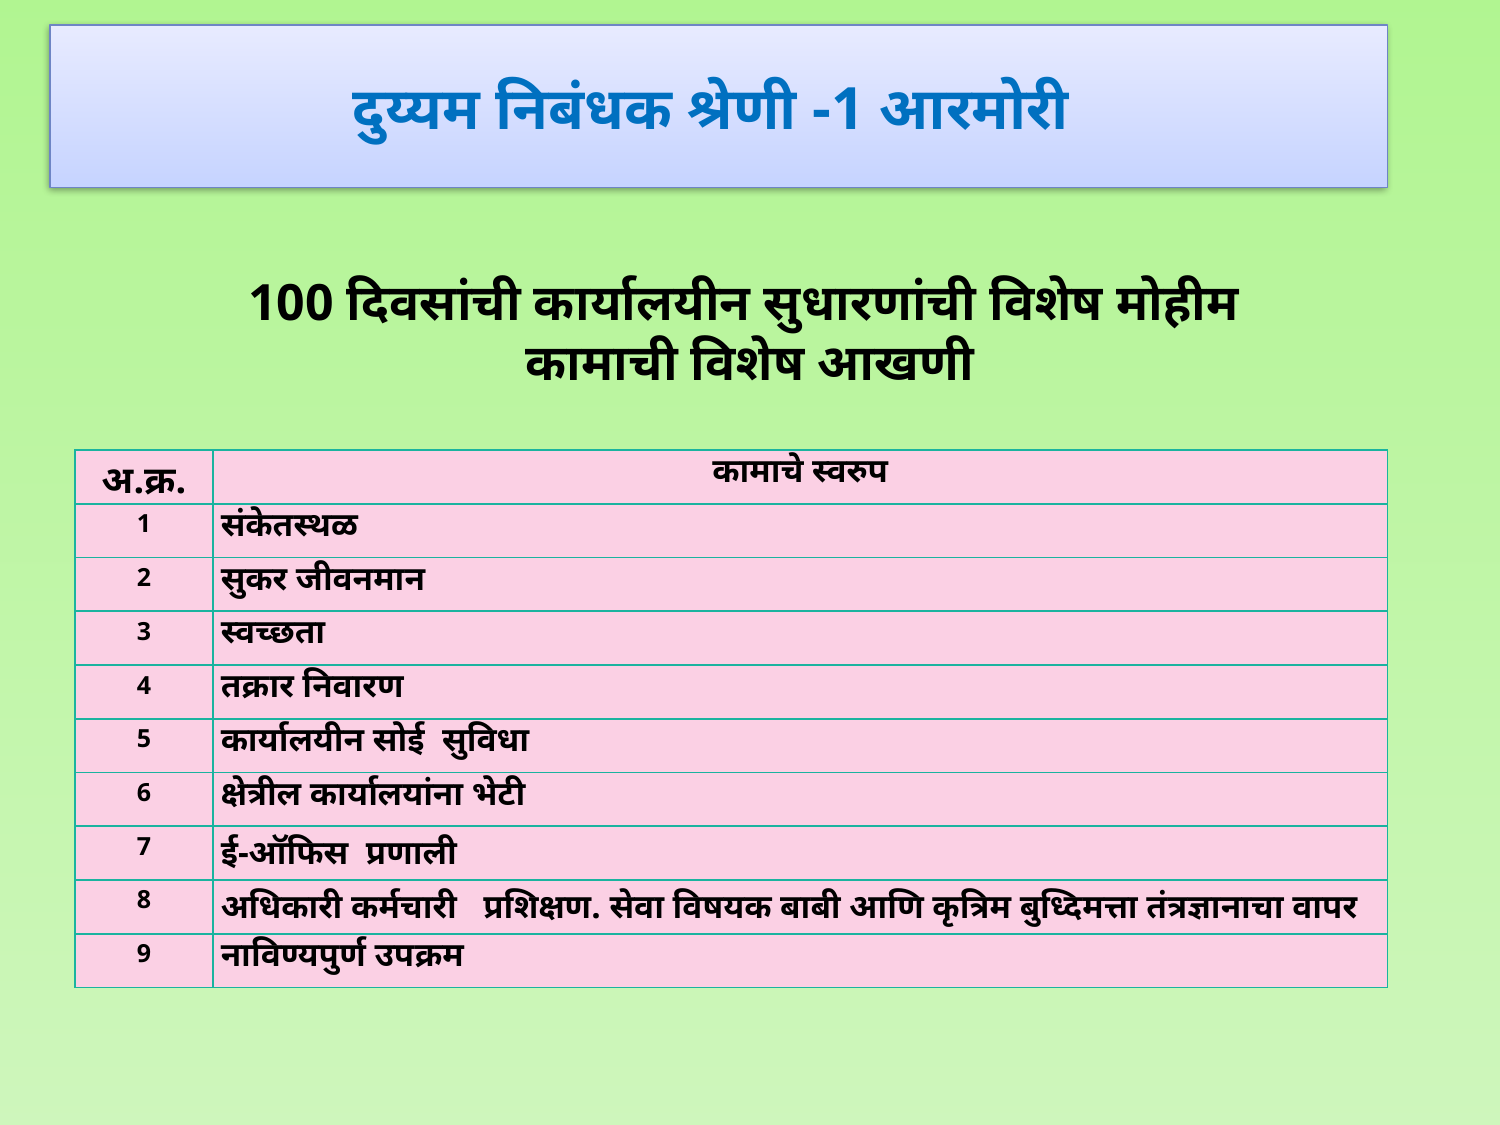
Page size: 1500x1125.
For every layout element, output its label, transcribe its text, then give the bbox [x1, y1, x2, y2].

table_cell 7 [76, 827, 212, 879]
table_cell स्वच्छता [214, 612, 1387, 664]
table_cell 8 [76, 881, 212, 933]
table_cell 4 [76, 666, 212, 718]
table_cell 2 [76, 558, 212, 610]
table_cell सुकर जीवनमान [214, 558, 1387, 610]
text_box 100 दिवसांची कार्यालयीन सुधारणांची विशेष मोहीम कामाची विशेष आखणी [0, 263, 1500, 399]
table_cell नाविण्यपुर्ण उपक्रम [214, 935, 1387, 987]
table_cell 1 [76, 505, 212, 557]
table_cell कार्यालयीन सोई सुविधा [214, 720, 1387, 772]
table_header कामाचे स्वरुप [214, 451, 1387, 503]
table_cell ई-ऑफिस प्रणाली [214, 827, 1387, 879]
table_cell क्षेत्रील कार्यालयांना भेटी [214, 773, 1387, 825]
table_header अ.क्र. [76, 451, 212, 503]
table_cell 3 [76, 612, 212, 664]
title दुय्यम निबंधक श्रेणी -1 आरमोरी [49, 24, 1388, 188]
table_cell संकेतस्थळ [214, 505, 1387, 557]
table_cell 6 [76, 773, 212, 825]
table_cell 5 [76, 720, 212, 772]
table_cell 9 [76, 935, 212, 987]
table_cell अधिकारी कर्मचारी प्रशिक्षण. सेवा विषयक बाबी आणि कृत्रिम बुध्दिमत्ता तंत्रज्ञानाचा वापर [214, 881, 1387, 933]
table_cell तक्रार निवारण [214, 666, 1387, 718]
